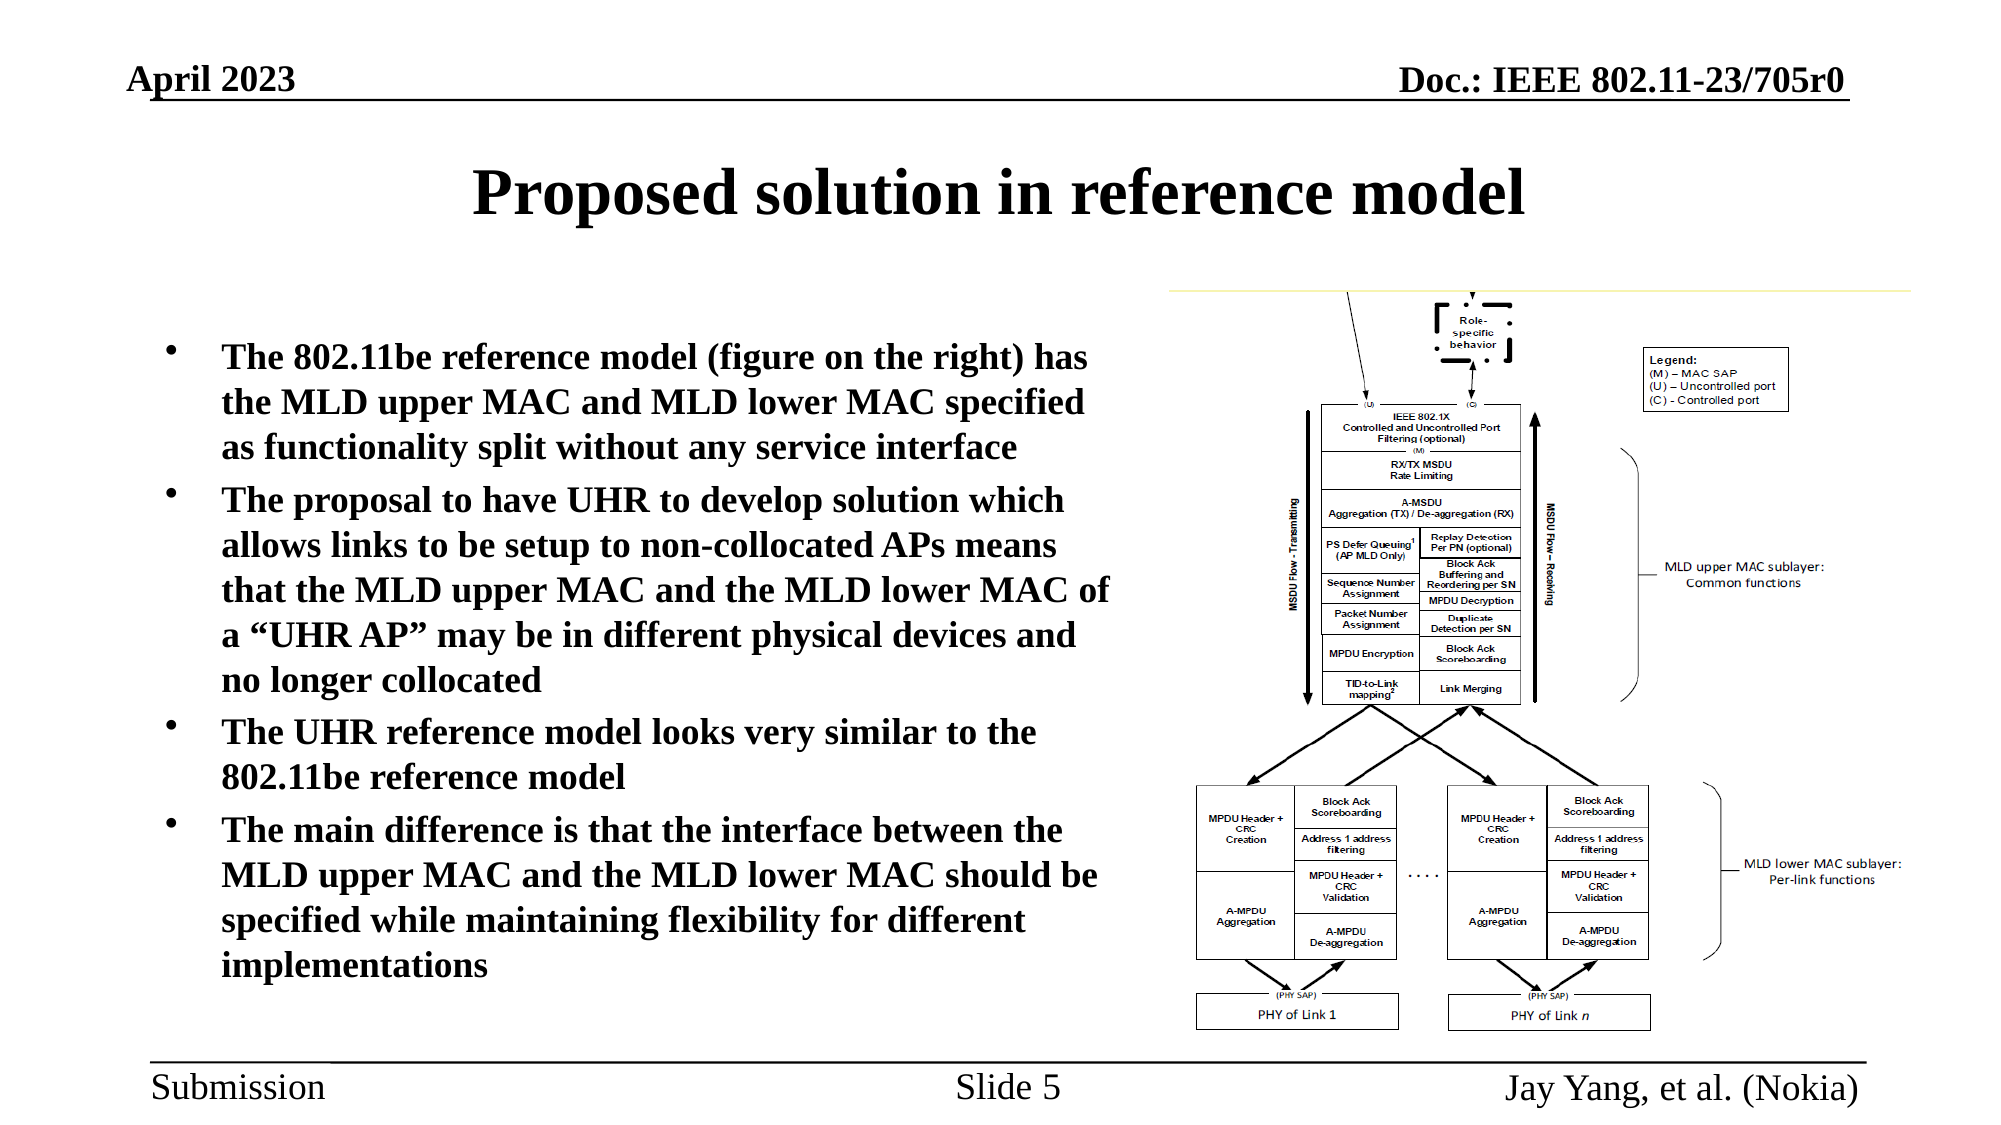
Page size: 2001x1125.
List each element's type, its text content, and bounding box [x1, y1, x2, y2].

title Proposed solution in reference model [149, 112, 1851, 263]
list The 802.11be reference model (figure on the right) has the MLD upper MAC and MLD lower MAC specified as functionality split without any service interface The proposal to have UHR to develop solution which allows links to be setup to non-collocated APs means that the MLD upper MAC and the MLD lower MAC of a “UHR AP” may be in different physical devices and no longer collocated The UHR reference model looks very similar to the 802.11be reference model The main difference is that the interface between the MLD upper MAC and the MLD lower MAC should be specified while maintaining flexibility for different implementations [149, 324, 1132, 1001]
footer Jay Yang, et al. (Nokia) [1502, 1062, 1860, 1109]
picture [1168, 290, 1911, 1034]
slide_number Slide 5 [942, 1061, 1075, 1108]
